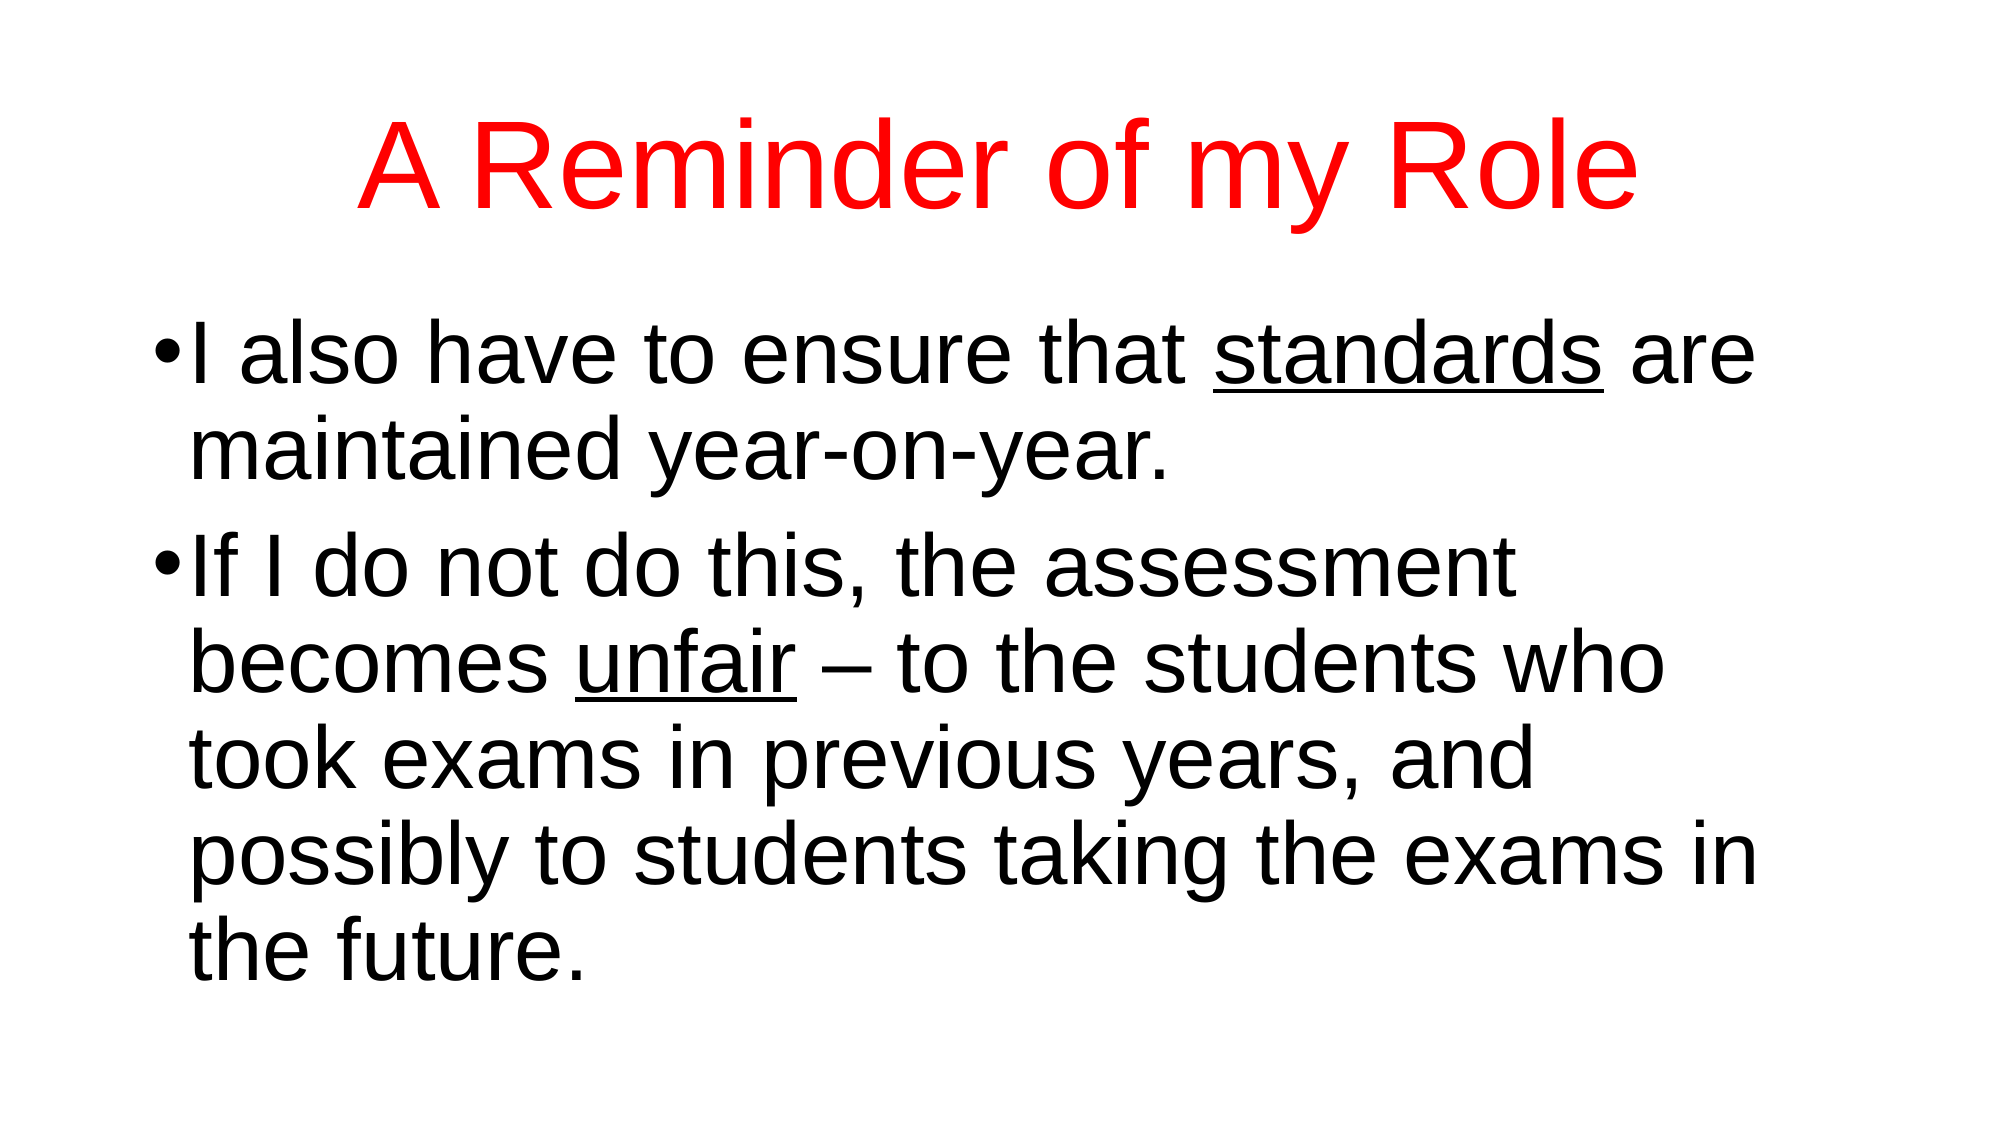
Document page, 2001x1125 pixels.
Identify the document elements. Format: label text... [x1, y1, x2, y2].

list I also have to ensure that standards are maintained year-on-year. If I do not do this, the assessment becomes unfair – to the students who took exams in previous years, and possibly to students taking the exams in the future. [137, 299, 1863, 1014]
title A Reminder of my Role [137, 59, 1863, 278]
